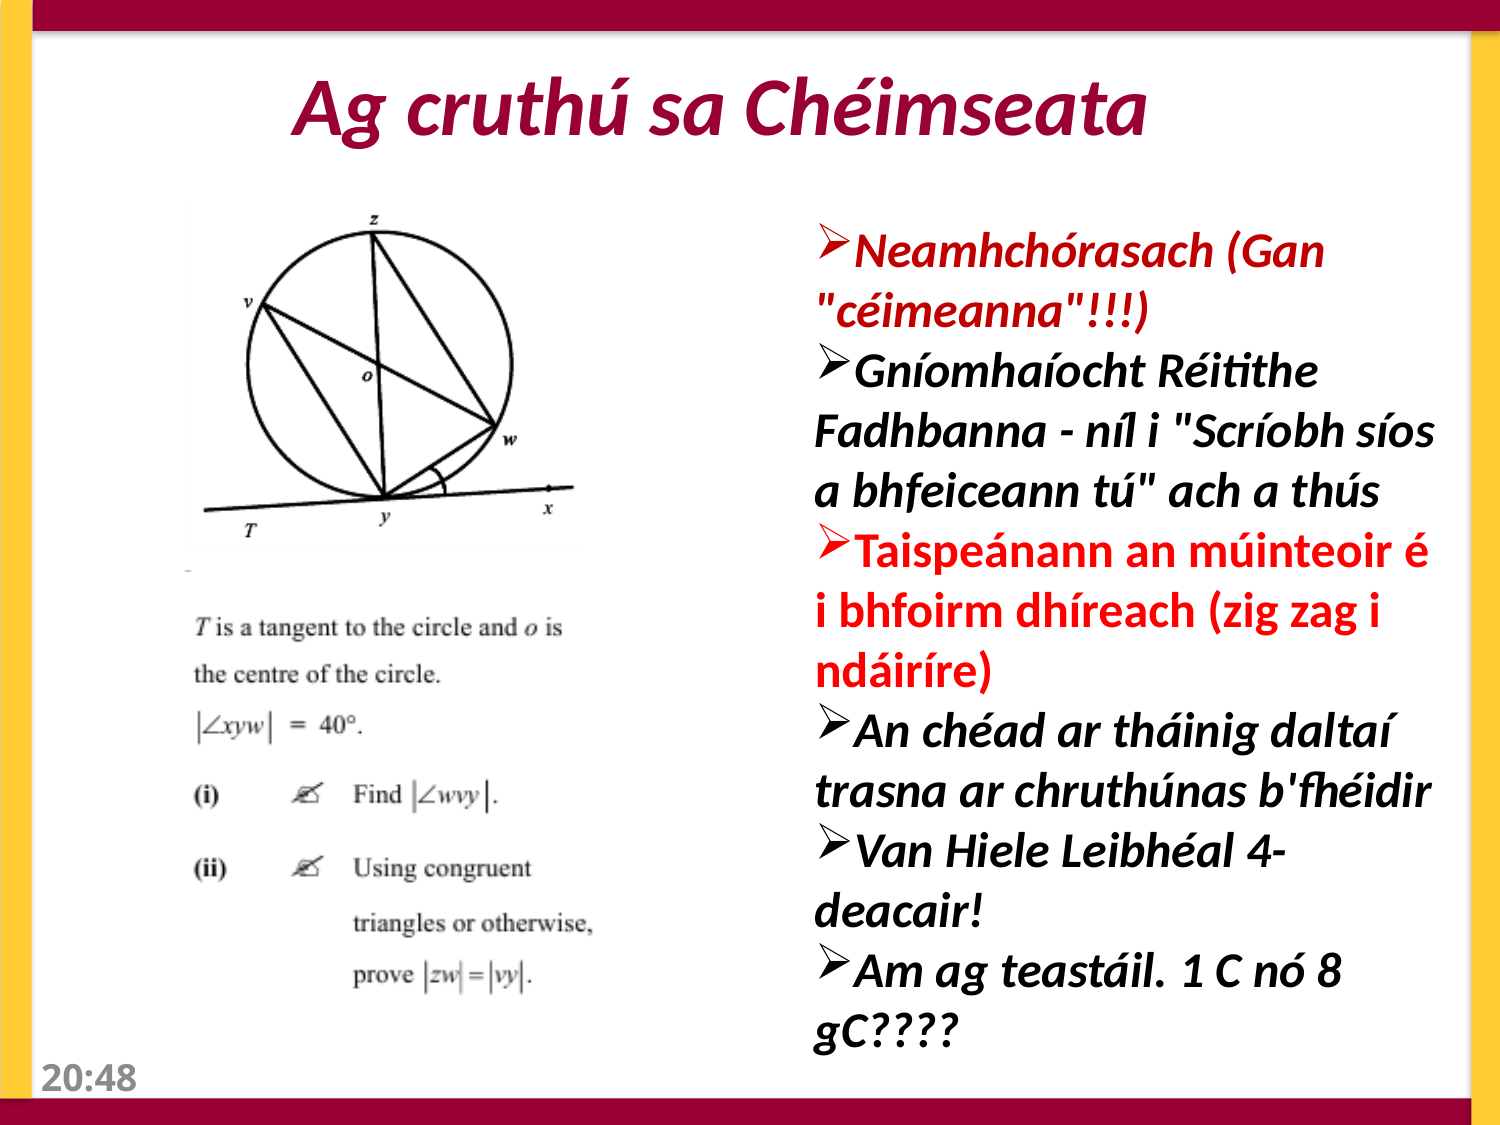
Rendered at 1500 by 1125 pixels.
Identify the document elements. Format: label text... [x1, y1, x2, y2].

text_box Neamhchórasach (Gan "céimeanna"!!!) Gníomhaíocht Réitithe Fadhbanna - níl i "Scríobh síos a bhfeiceann tú" ach a thús Taispeánann an múinteoir é i bhfoirm dhíreach (zig zag i ndáiríre) An chéad ar tháinig daltaí trasna ar chruthúnas b'fhéidir Van Hiele Leibhéal 4- deacair! Am ag teastáil. 1 C nó 8 gC???? [800, 209, 1465, 1125]
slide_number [25, 1049, 166, 1110]
picture [183, 202, 586, 573]
text_box Ag cruthú sa Chéimseata [278, 44, 1166, 160]
picture [174, 583, 615, 1041]
